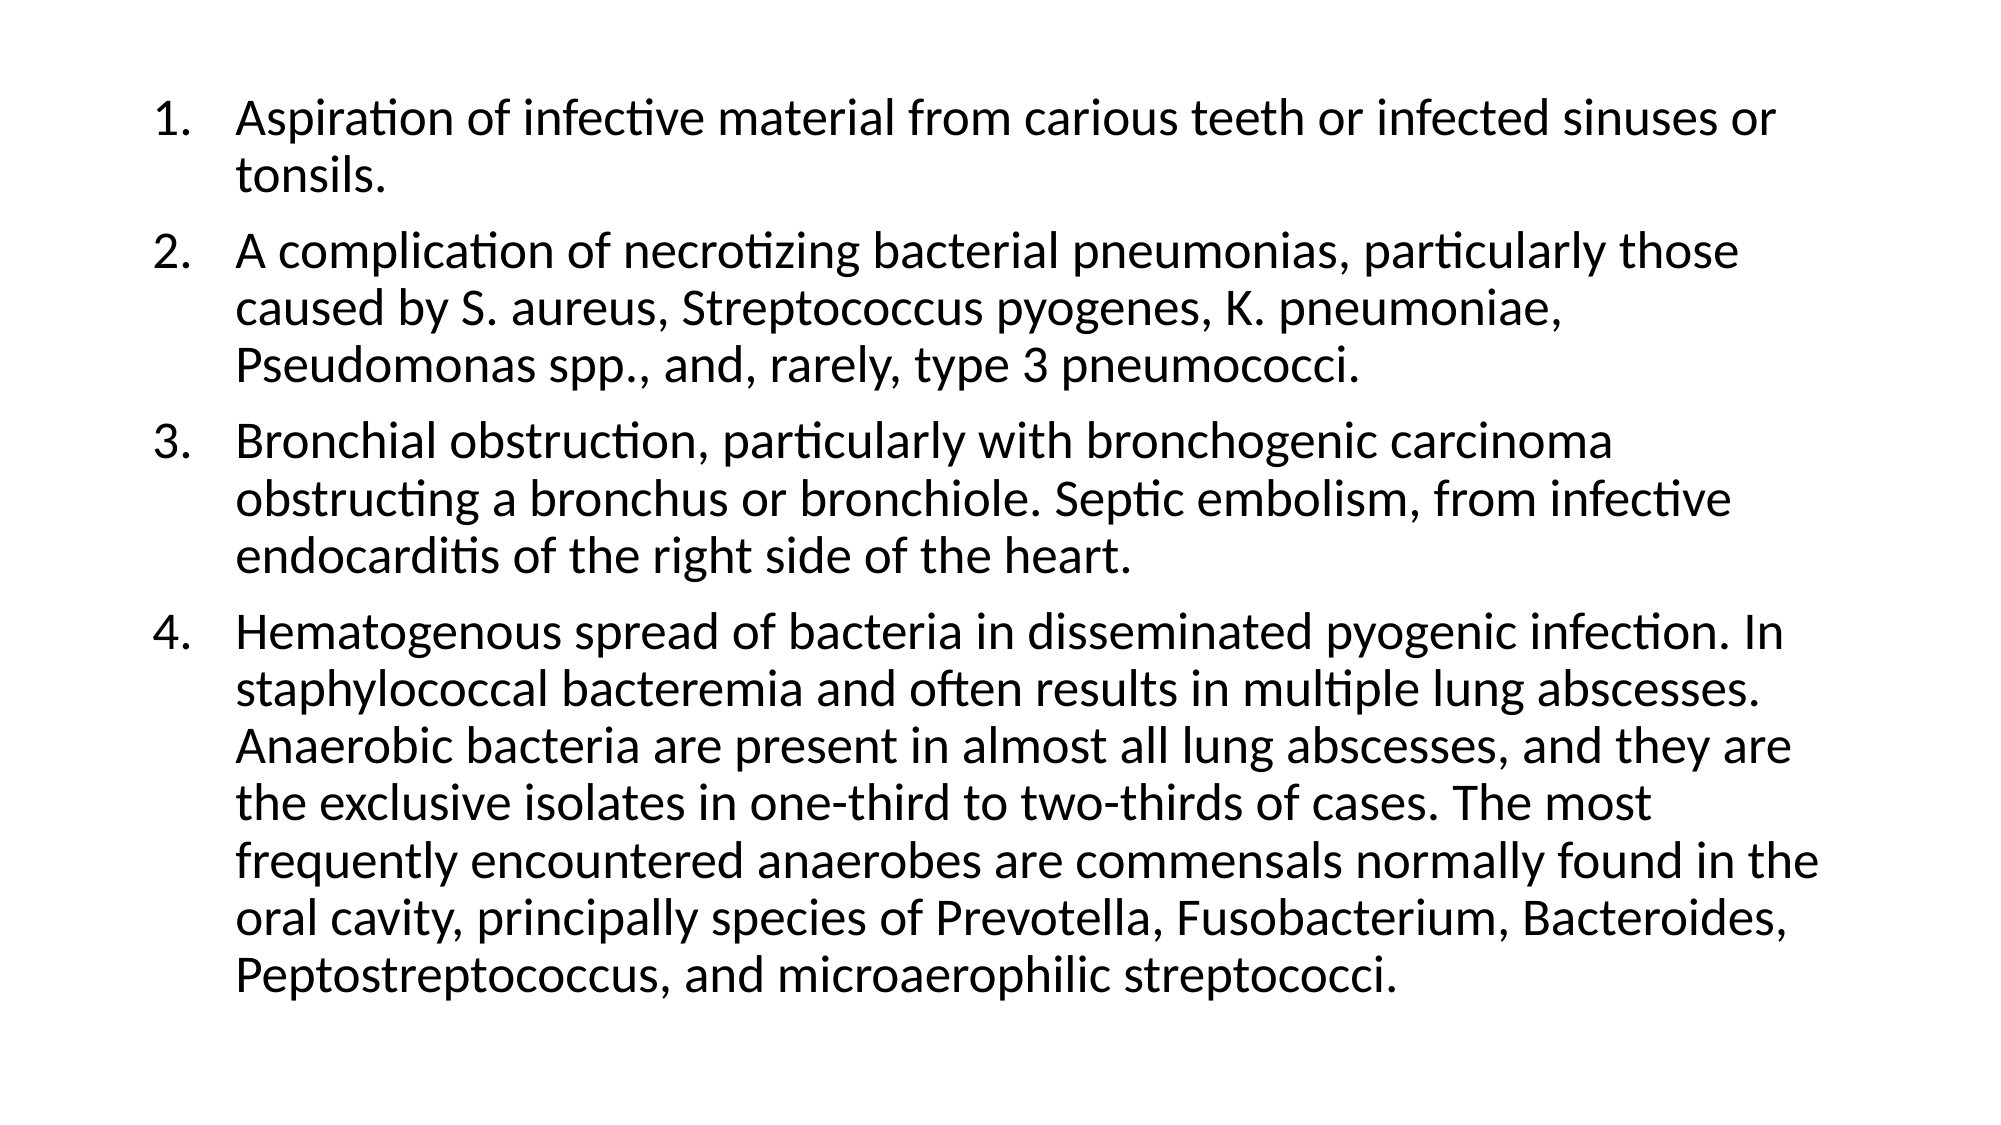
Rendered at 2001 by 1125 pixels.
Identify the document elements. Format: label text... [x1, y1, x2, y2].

list Aspiration of infective material from carious teeth or infected sinuses or tonsils. A complication of necrotizing bacterial pneumonias, particularly those caused by S. aureus, Streptococcus pyogenes, K. pneumoniae, Pseudomonas spp., and, rarely, type 3 pneumococci. Bronchial obstruction, particularly with bronchogenic carcinoma obstructing a bronchus or bronchiole. Septic embolism, from infective endocarditis of the right side of the heart. Hematogenous spread of bacteria in disseminated pyogenic infection. In staphylococcal bacteremia and often results in multiple lung abscesses. Anaerobic bacteria are present in almost all lung abscesses, and they are the exclusive isolates in one-third to two-thirds of cases. The most frequently encountered anaerobes are commensals normally found in the oral cavity, principally species of Prevotella, Fusobacterium, Bacteroides, Peptostreptococcus, and microaerophilic streptococci. [137, 81, 1863, 1014]
